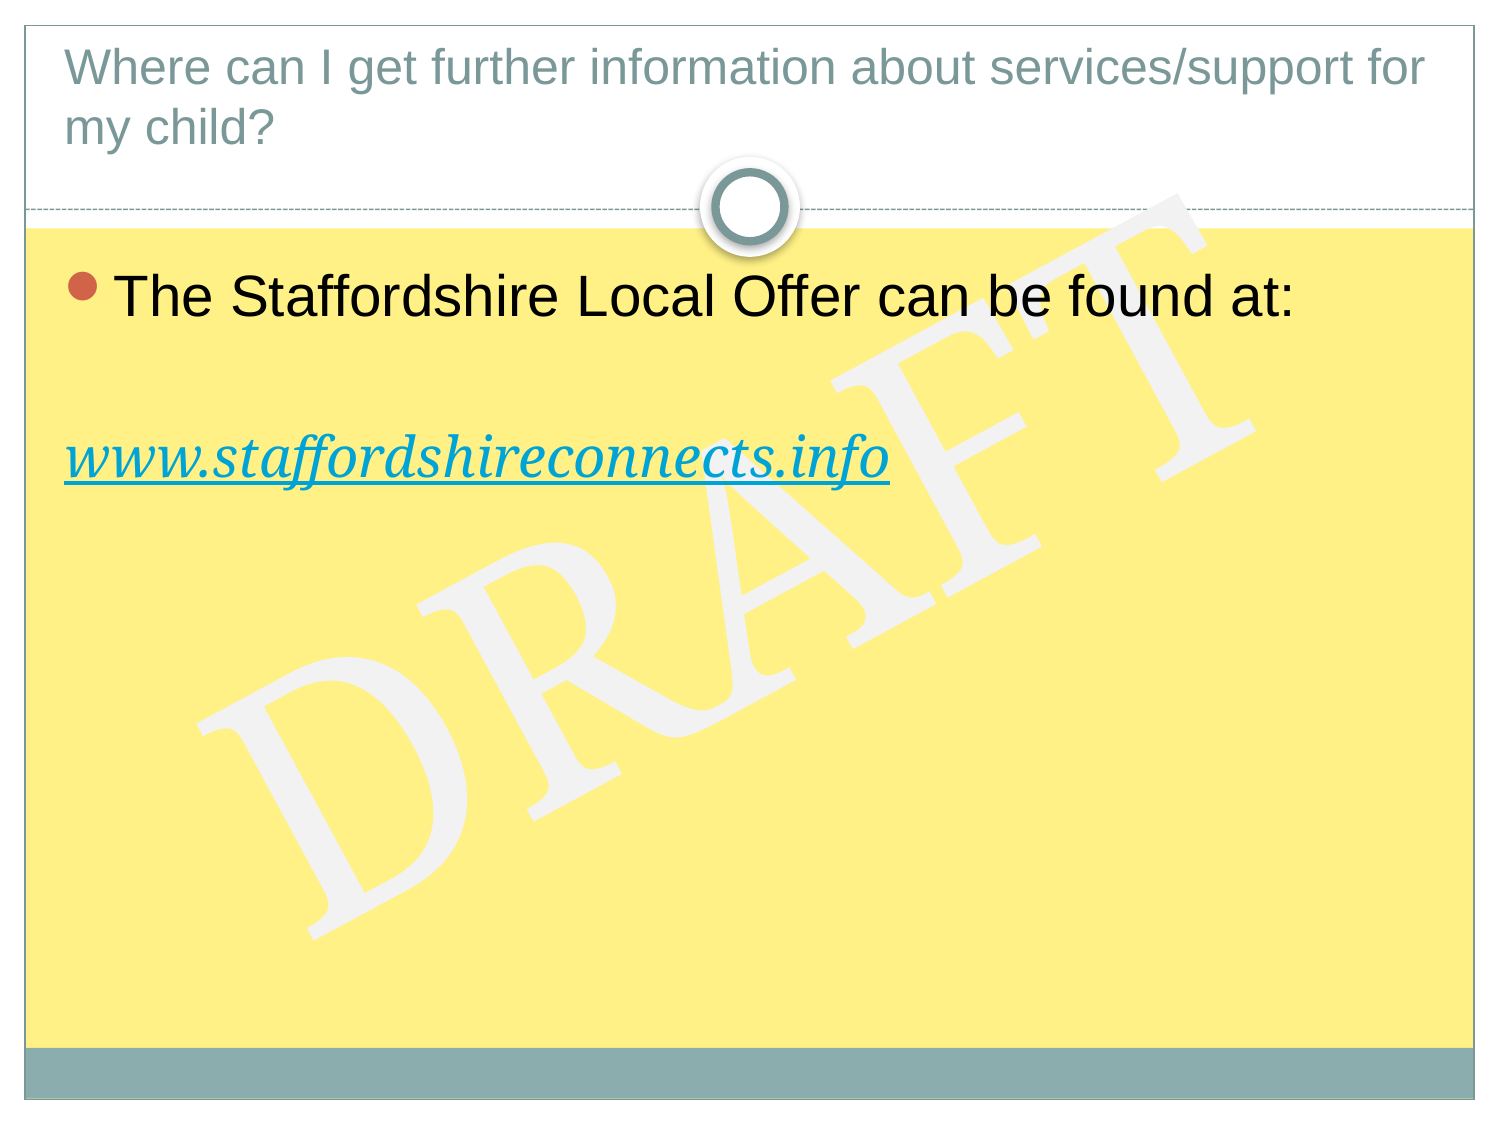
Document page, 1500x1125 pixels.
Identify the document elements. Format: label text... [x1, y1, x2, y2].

list The Staffordshire Local Offer can be found at: www.staffordshireconnects.info [49, 250, 1445, 1001]
title Where can I get further information about services/support for my child? [49, 37, 1450, 162]
